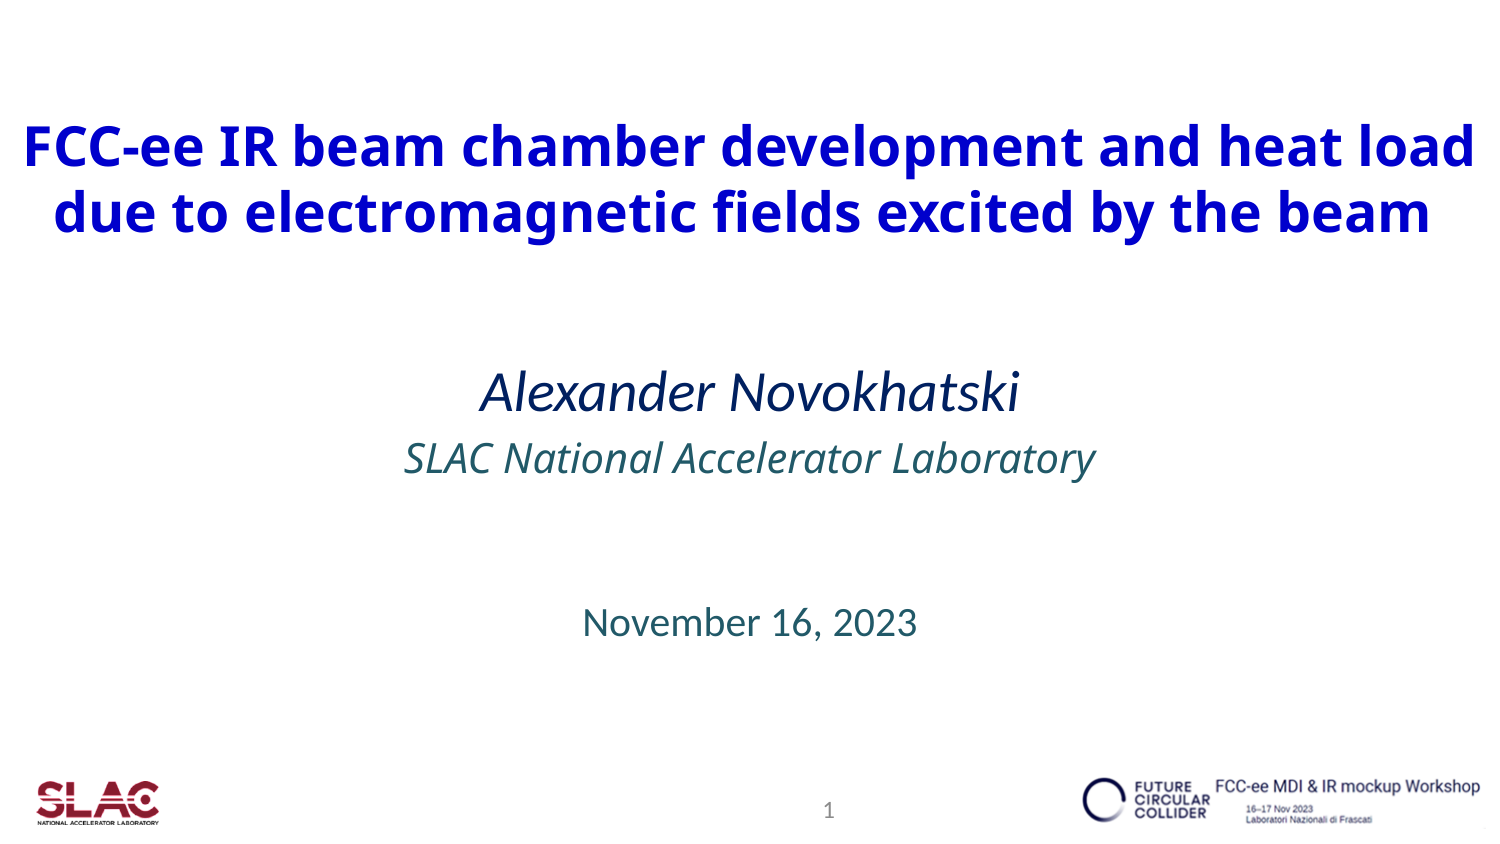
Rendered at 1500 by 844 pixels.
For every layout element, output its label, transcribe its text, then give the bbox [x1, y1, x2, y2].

picture [36, 781, 159, 825]
title FCC-ee IR beam chamber development and heat load due to electromagnetic fields excited by the beam [0, 86, 1500, 268]
slide_number 1 [737, 786, 850, 832]
text_box Alexander Novokhatski SLAC National Accelerator Laboratory [0, 345, 1500, 498]
subtitle November 16, 2023 [0, 586, 1500, 709]
picture [1074, 776, 1486, 829]
